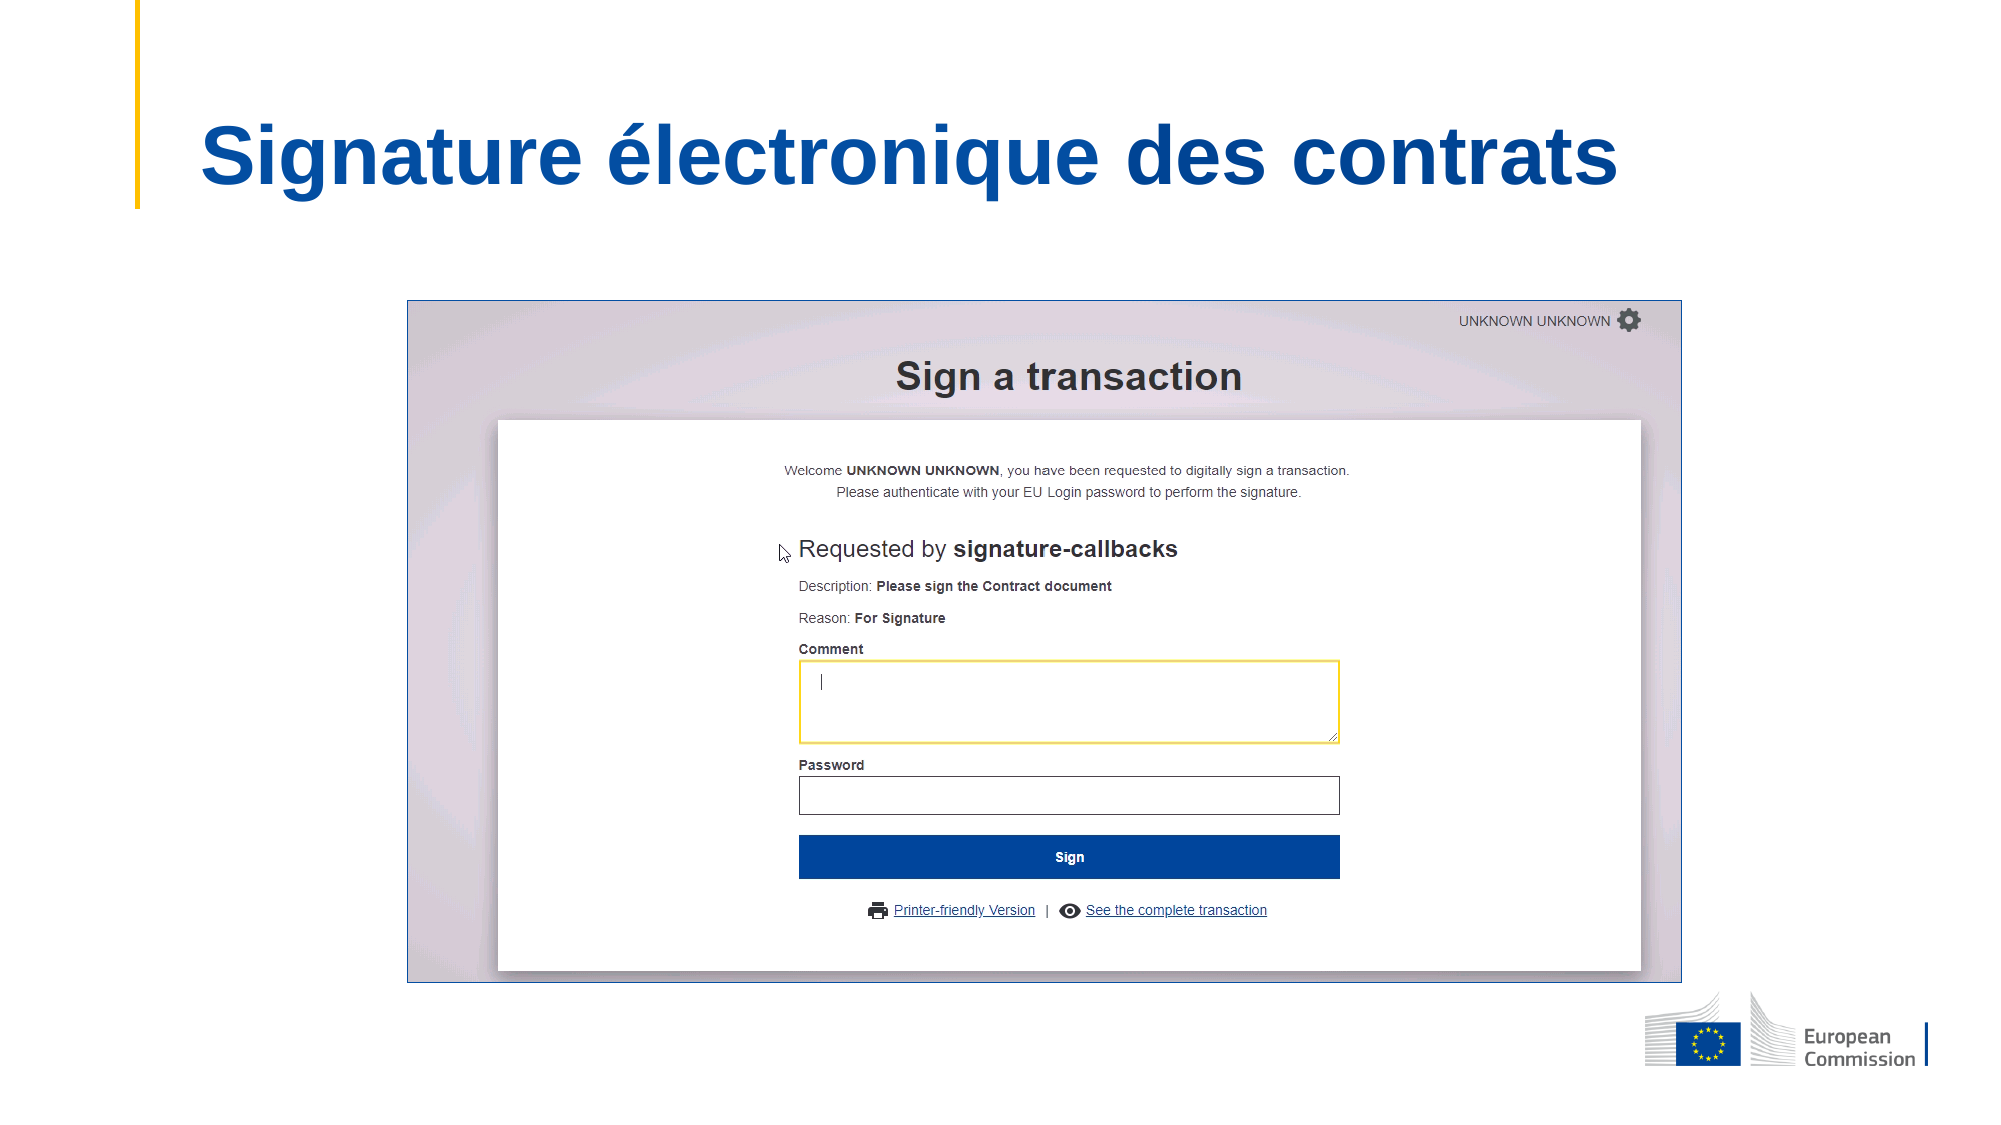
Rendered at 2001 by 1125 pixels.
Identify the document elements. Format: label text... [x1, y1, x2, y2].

text_box Signature électronique des contrats [59, 14, 1785, 144]
picture [1645, 991, 1928, 1066]
picture [407, 299, 1682, 983]
